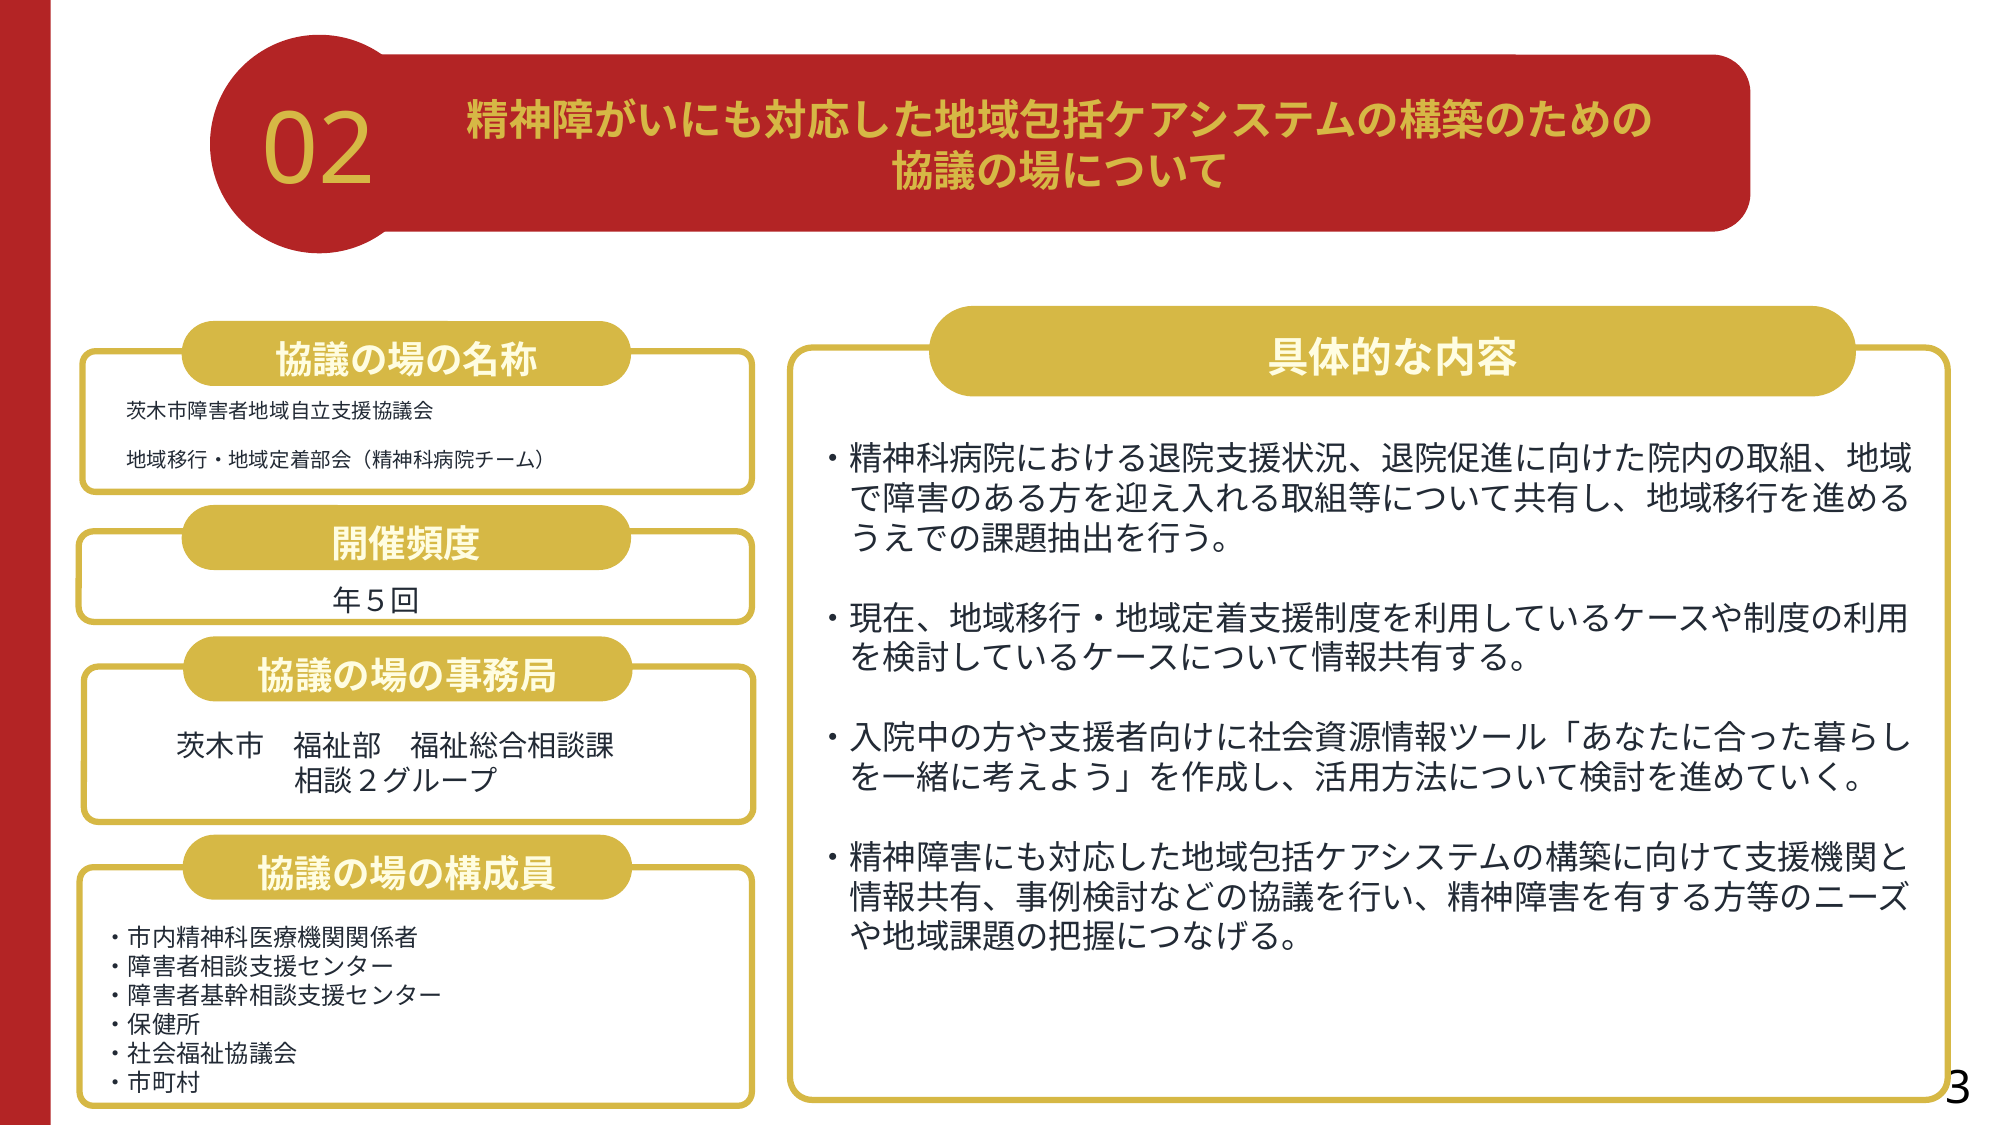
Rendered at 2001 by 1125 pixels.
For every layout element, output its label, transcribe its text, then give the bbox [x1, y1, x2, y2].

text_box 茨木市障害者地域自立支援協議会 地域移行・地域定着部会（精神科病院チーム） [110, 390, 699, 480]
text_box [787, 345, 1950, 1102]
text_box 協議の場の事務局 [183, 636, 633, 702]
text_box ・市内精神科医療機関関係者 ・障害者相談支援センター ・障害者基幹相談支援センター ・保健所 ・社会福祉協議会 ・市町村 [88, 914, 752, 1106]
text_box [0, 0, 53, 1125]
text_box ・精神科病院における退院支援状況、退院促進に向けた院内の取組、地域 で障害のある方を迎え入れる取組等について共有し、地域移行を進める うえでの課題抽出を行う。 ・現在、地域移行・地域定着支援制度を利用しているケースや制度の利用 を検討しているケースについて情報共有する。 ・入院中の方や支援者向けに社会資源情報ツール「あなたに合った暮らし を一緒に考えよう」を作成し、活用方法について検討を進めていく。 ・精神障害にも対応した地域包括ケアシステムの構築に向けて支援機関と 情報共有、事例検討などの協議を行い、精神障害を有する方等のニーズ や地域課題の把握につなげる。 [801, 429, 1934, 1059]
text_box 02 [207, 32, 431, 256]
text_box 精神障がいにも対応した地域包括ケアシステムの構築のための 協議の場について [440, 85, 1681, 232]
text_box 協議の場の名称 [181, 320, 632, 386]
text_box 茨木市 福祉部 福祉総合相談課 相談２グループ [122, 720, 670, 810]
text_box [81, 664, 756, 825]
text_box 具体的な内容 [929, 305, 1856, 397]
text_box 年５回 [114, 574, 609, 637]
text_box [384, 52, 1753, 234]
text_box [77, 865, 754, 1108]
text_box 開催頻度 [181, 504, 632, 571]
text_box [76, 529, 755, 625]
text_box 協議の場の構成員 [182, 834, 633, 900]
text_box [80, 349, 754, 494]
